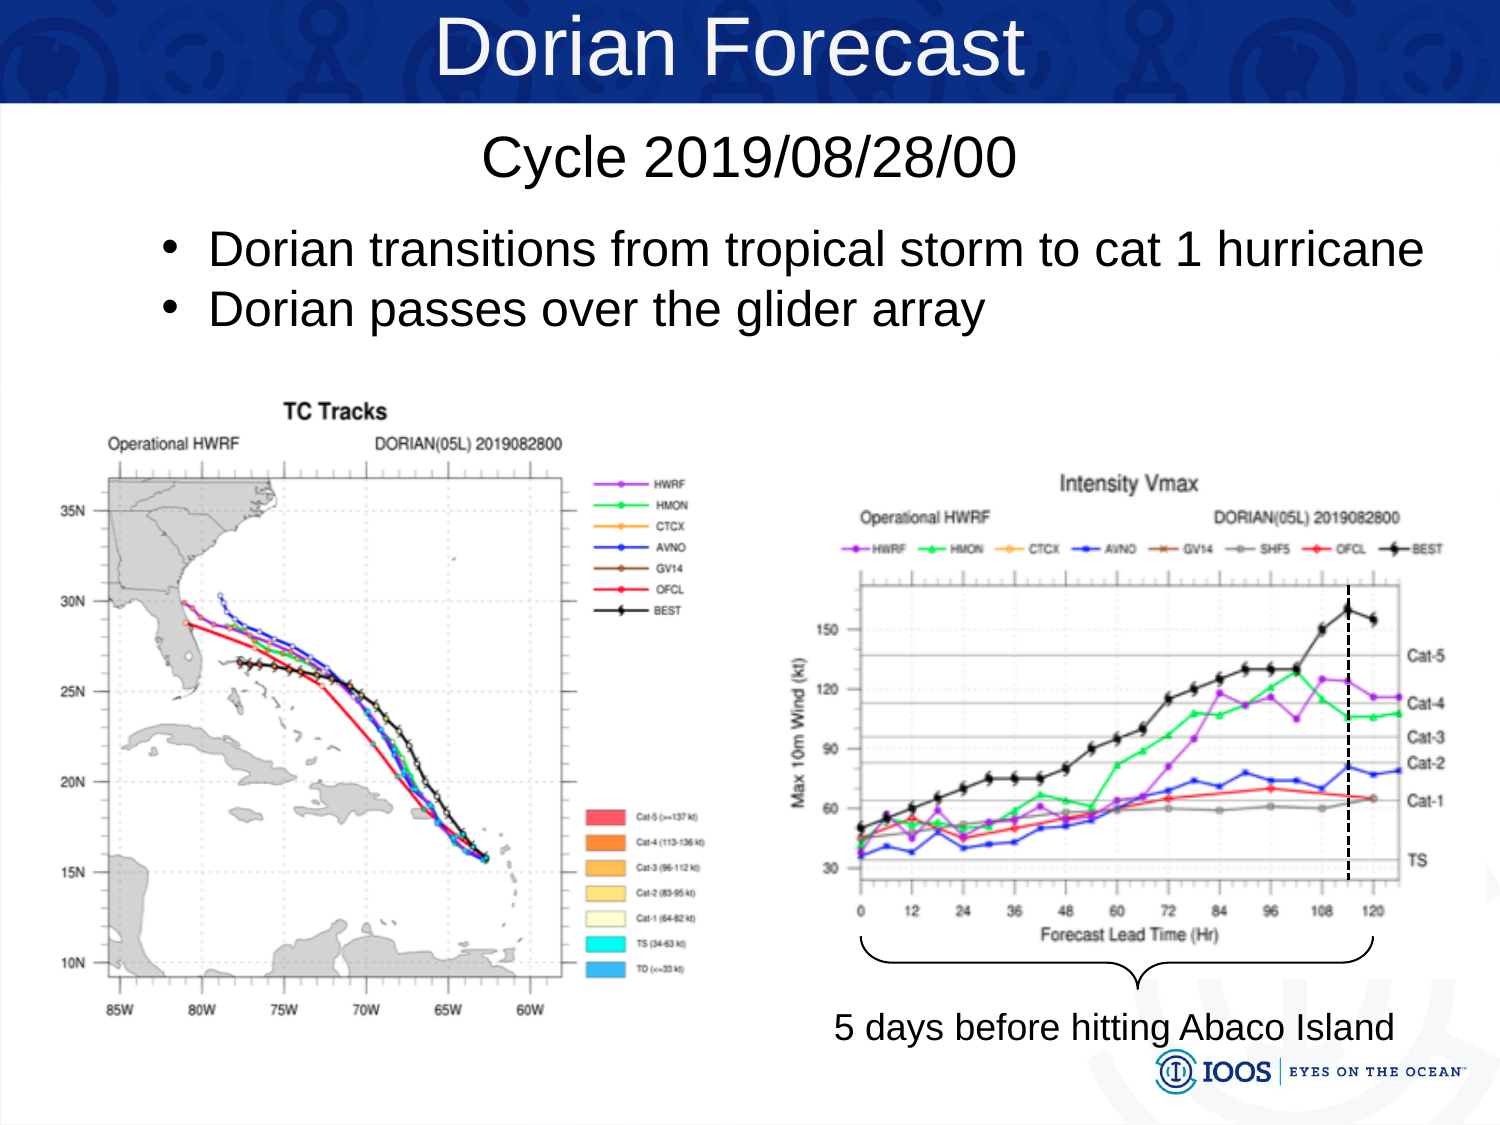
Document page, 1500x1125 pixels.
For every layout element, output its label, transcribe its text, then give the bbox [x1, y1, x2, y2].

picture [0, 0, 1500, 1125]
text_box 5 days before hitting Abaco Island [819, 995, 1411, 1056]
text_box Dorian transitions from tropical storm to cat 1 hurricane Dorian passes over the glider array [146, 209, 1441, 344]
text_box Cycle 2019/08/28/00 [467, 112, 1033, 197]
text_box Dorian Forecast [419, 0, 1081, 100]
